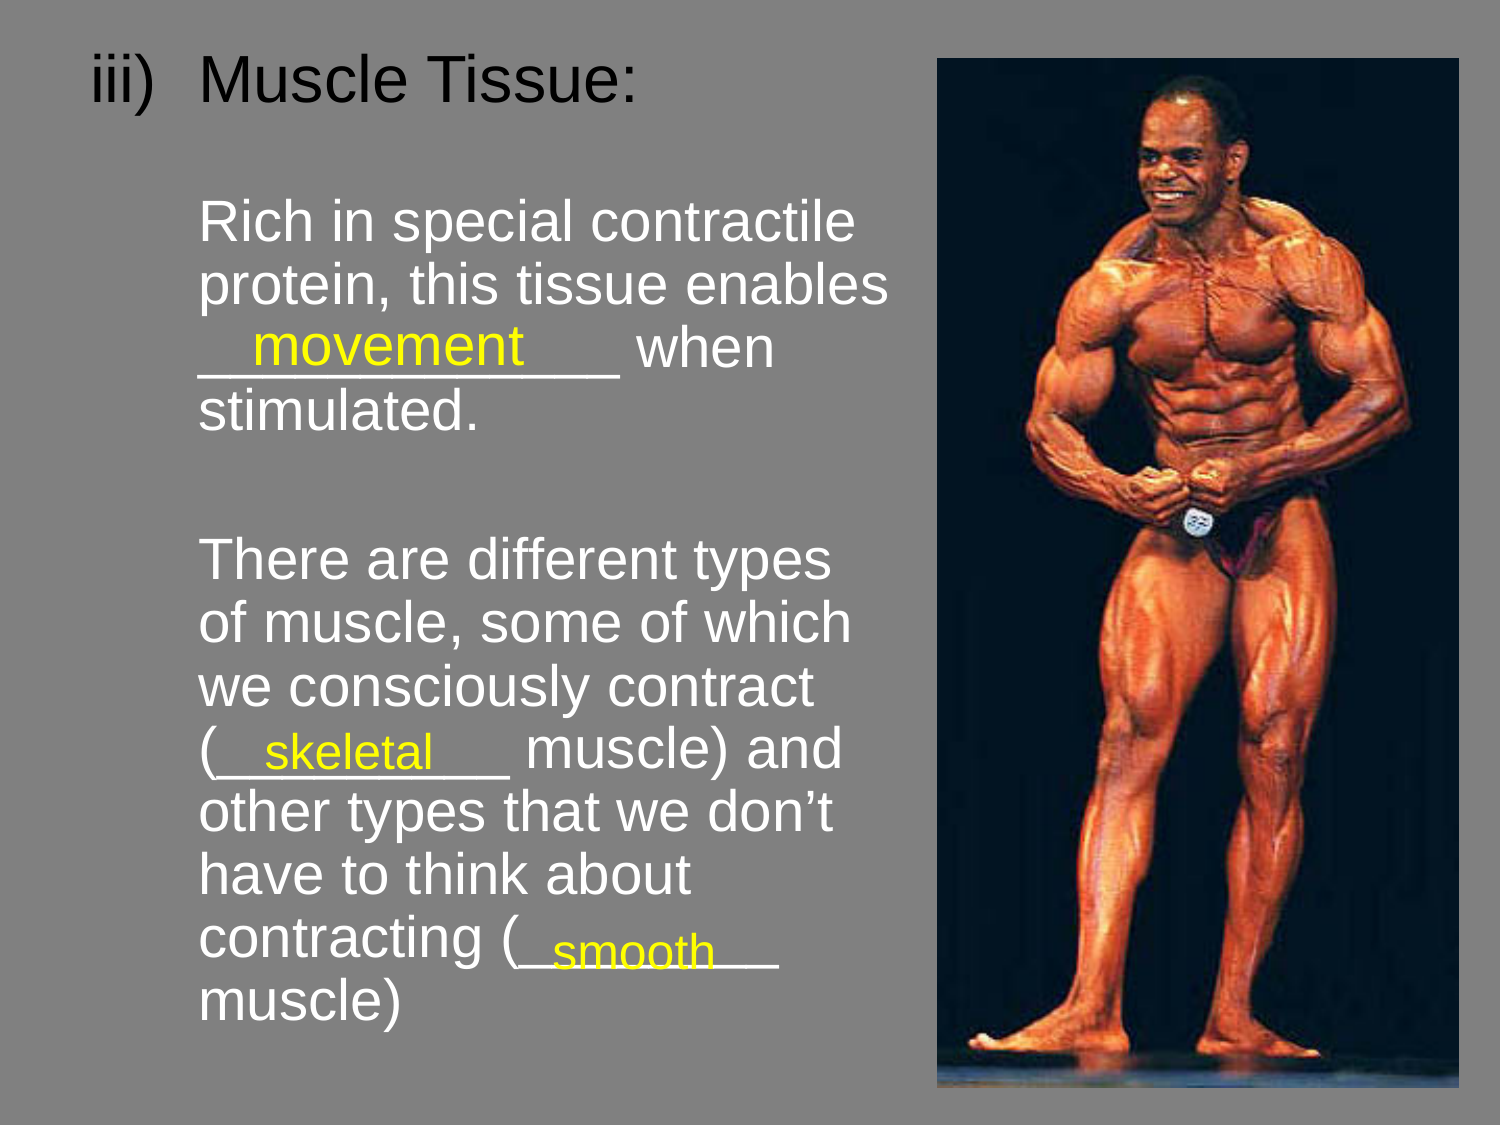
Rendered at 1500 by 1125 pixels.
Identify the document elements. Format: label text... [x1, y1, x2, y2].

text_box skeletal [249, 712, 538, 788]
text_box smooth [537, 912, 825, 988]
text_box movement [237, 299, 575, 385]
picture [937, 58, 1459, 1088]
list iii) Muscle Tissue: Rich in special contractile protein, this tissue enables _____________ when stimulated. There are different types of muscle, some of which we consciously contract (_________ muscle) and other types that we don’t have to think about contracting (________ muscle) [75, 37, 913, 1050]
